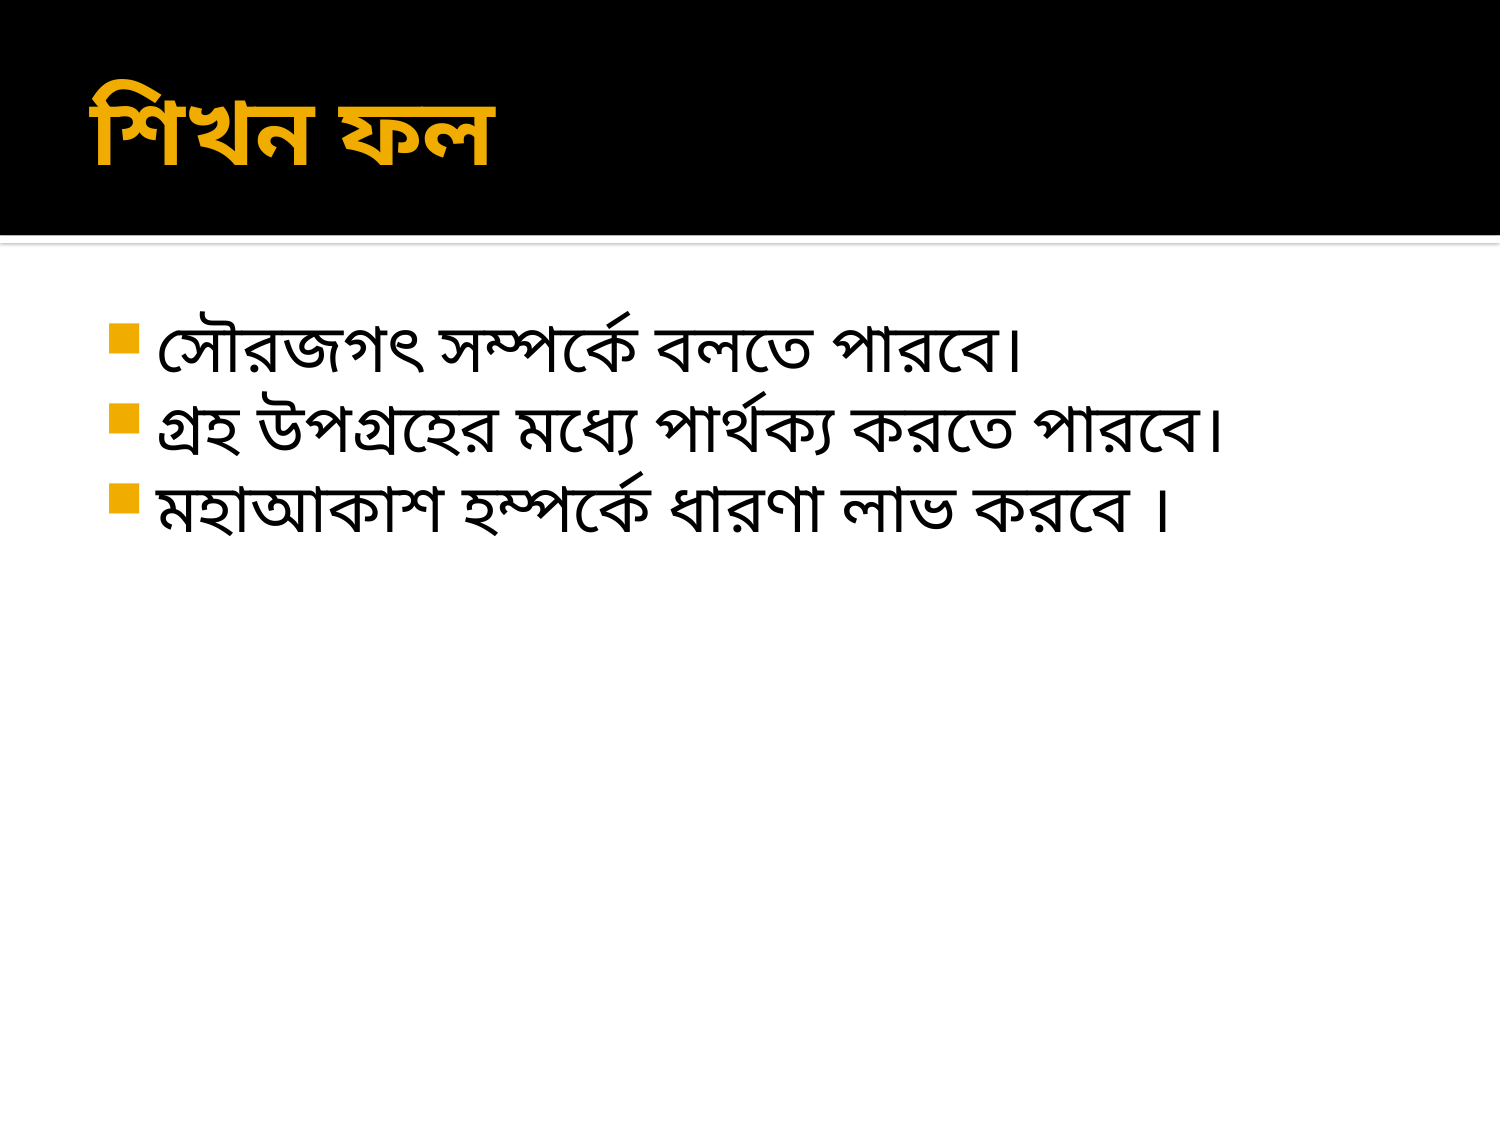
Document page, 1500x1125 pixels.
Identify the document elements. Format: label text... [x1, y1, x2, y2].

title শিখন ফল [75, 25, 1425, 231]
list সৌরজগৎ সম্পর্কে বলতে পারবে। গ্রহ উপগ্রহের মধ্যে পার্থক্য করতে পারবে। মহাআকাশ হম্পর্কে ধারণা লাভ করবে । [75, 291, 1425, 1050]
